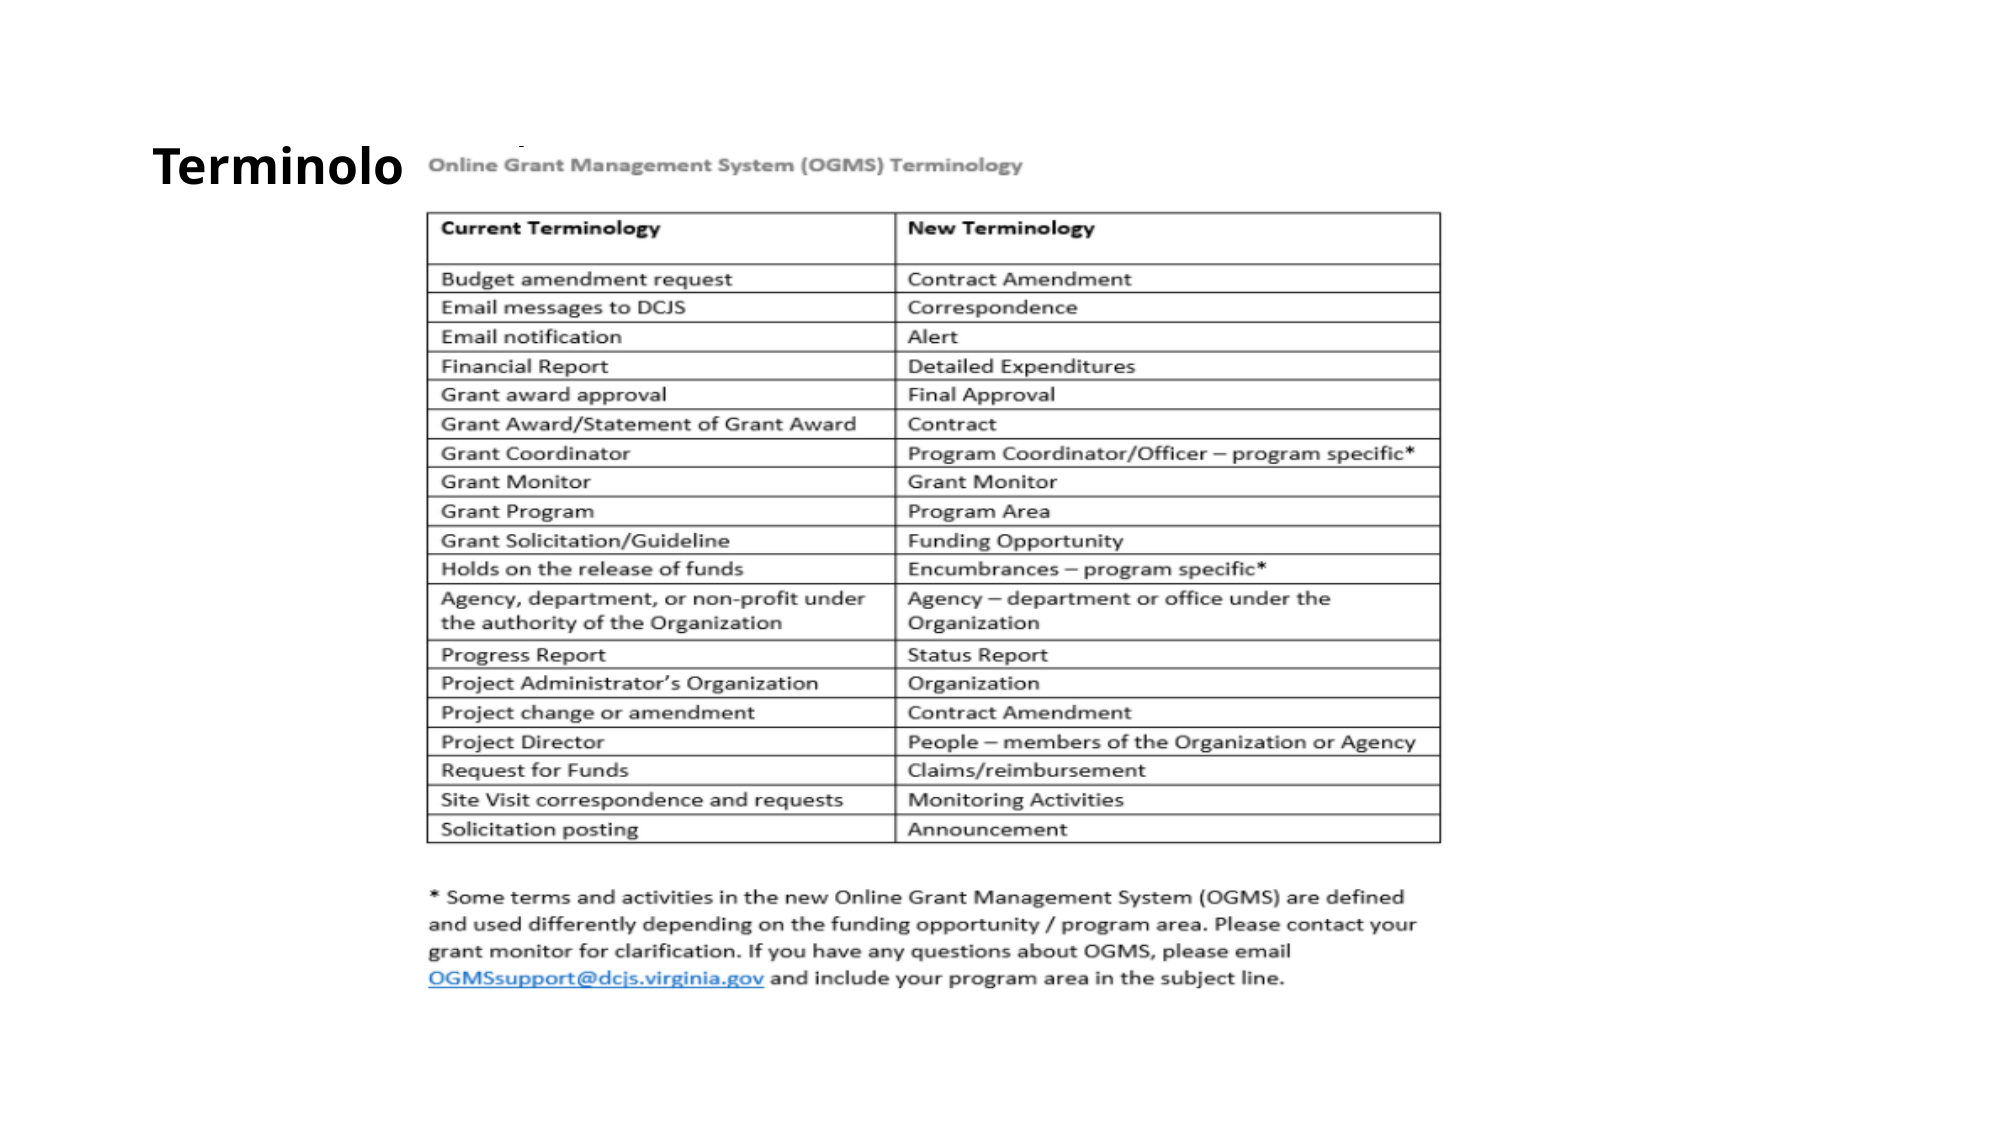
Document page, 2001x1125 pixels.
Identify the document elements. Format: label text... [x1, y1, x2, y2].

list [405, 147, 1470, 1014]
title Terminology: change [137, 59, 1863, 278]
